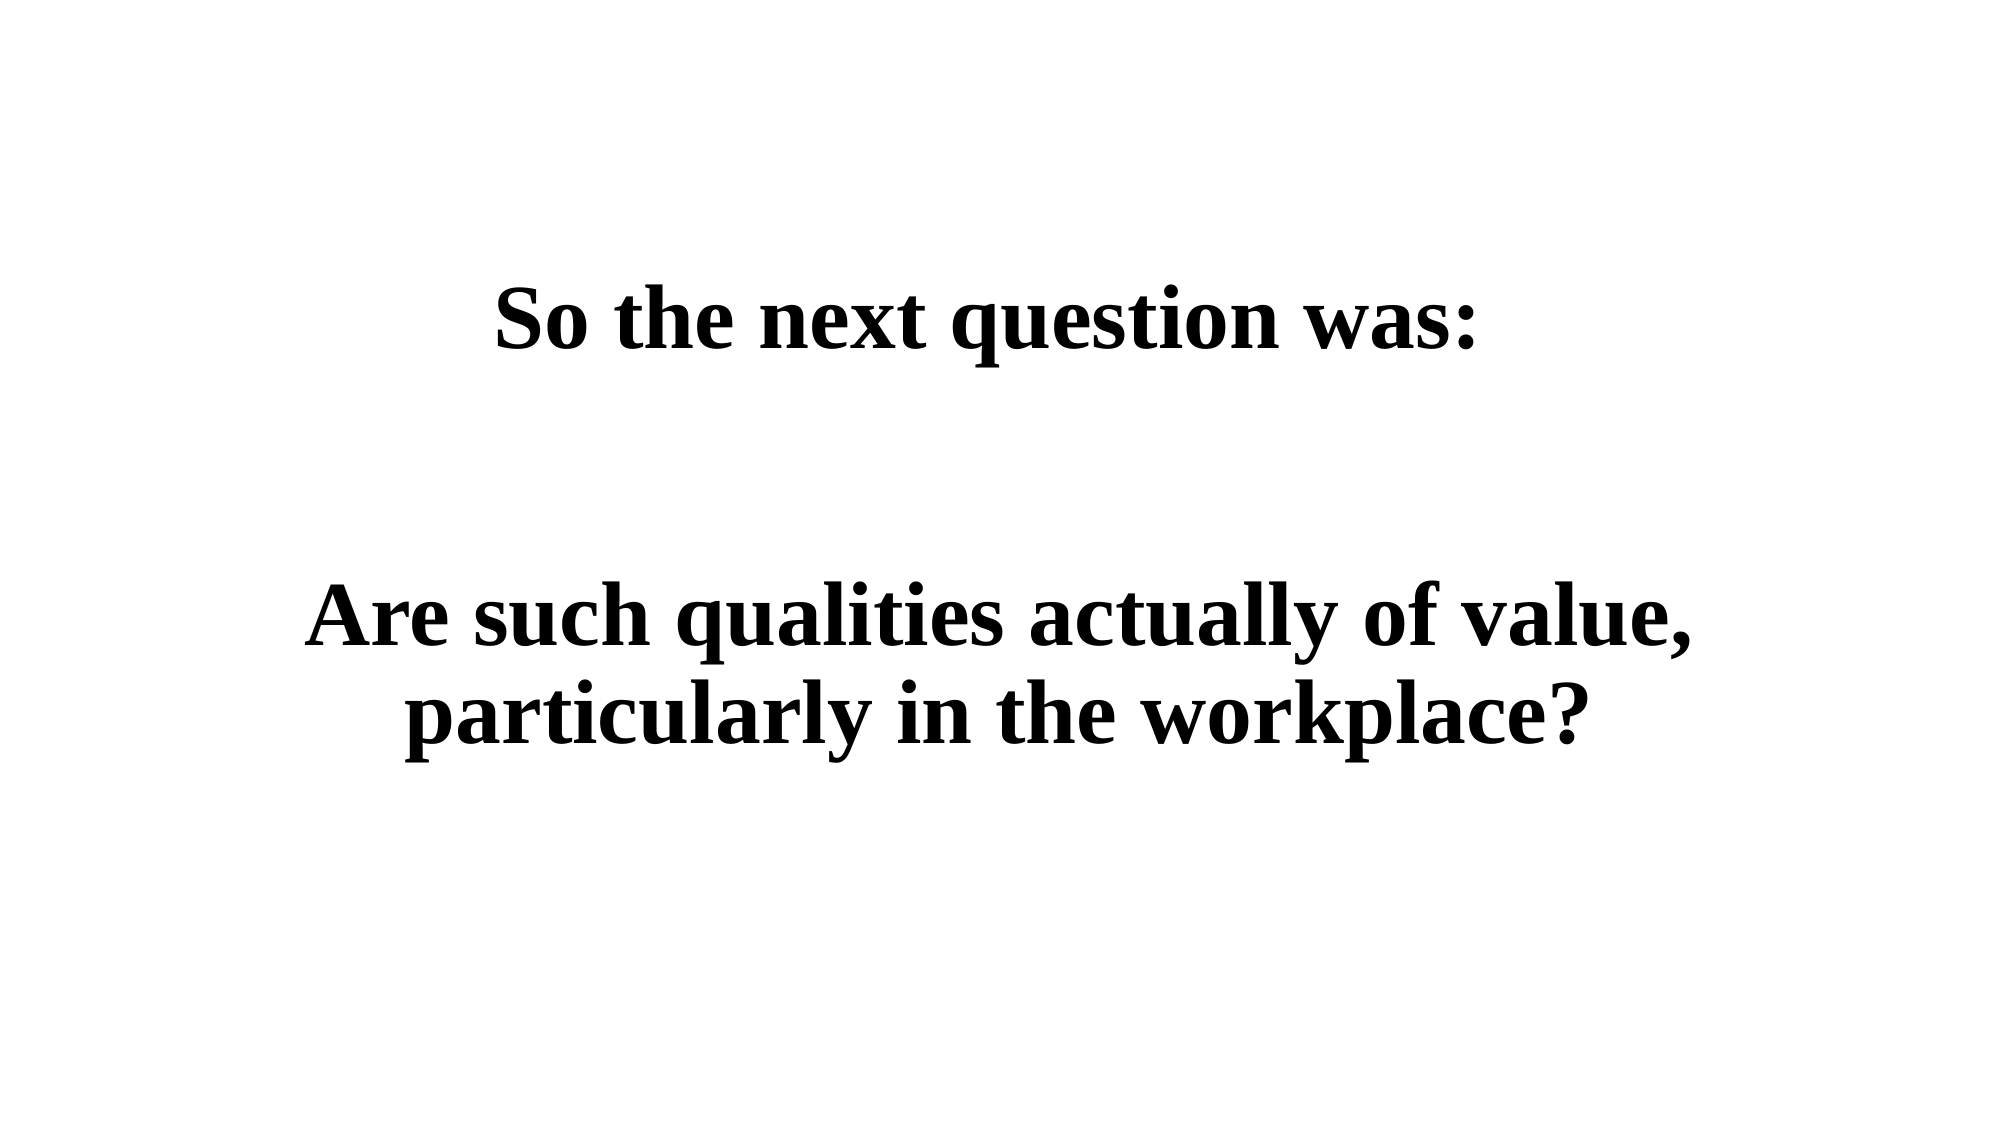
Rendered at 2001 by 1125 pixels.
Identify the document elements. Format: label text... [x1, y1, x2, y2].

text_box So the next question was: Are such qualities actually of value, particularly in the workplace? [126, 261, 1874, 772]
